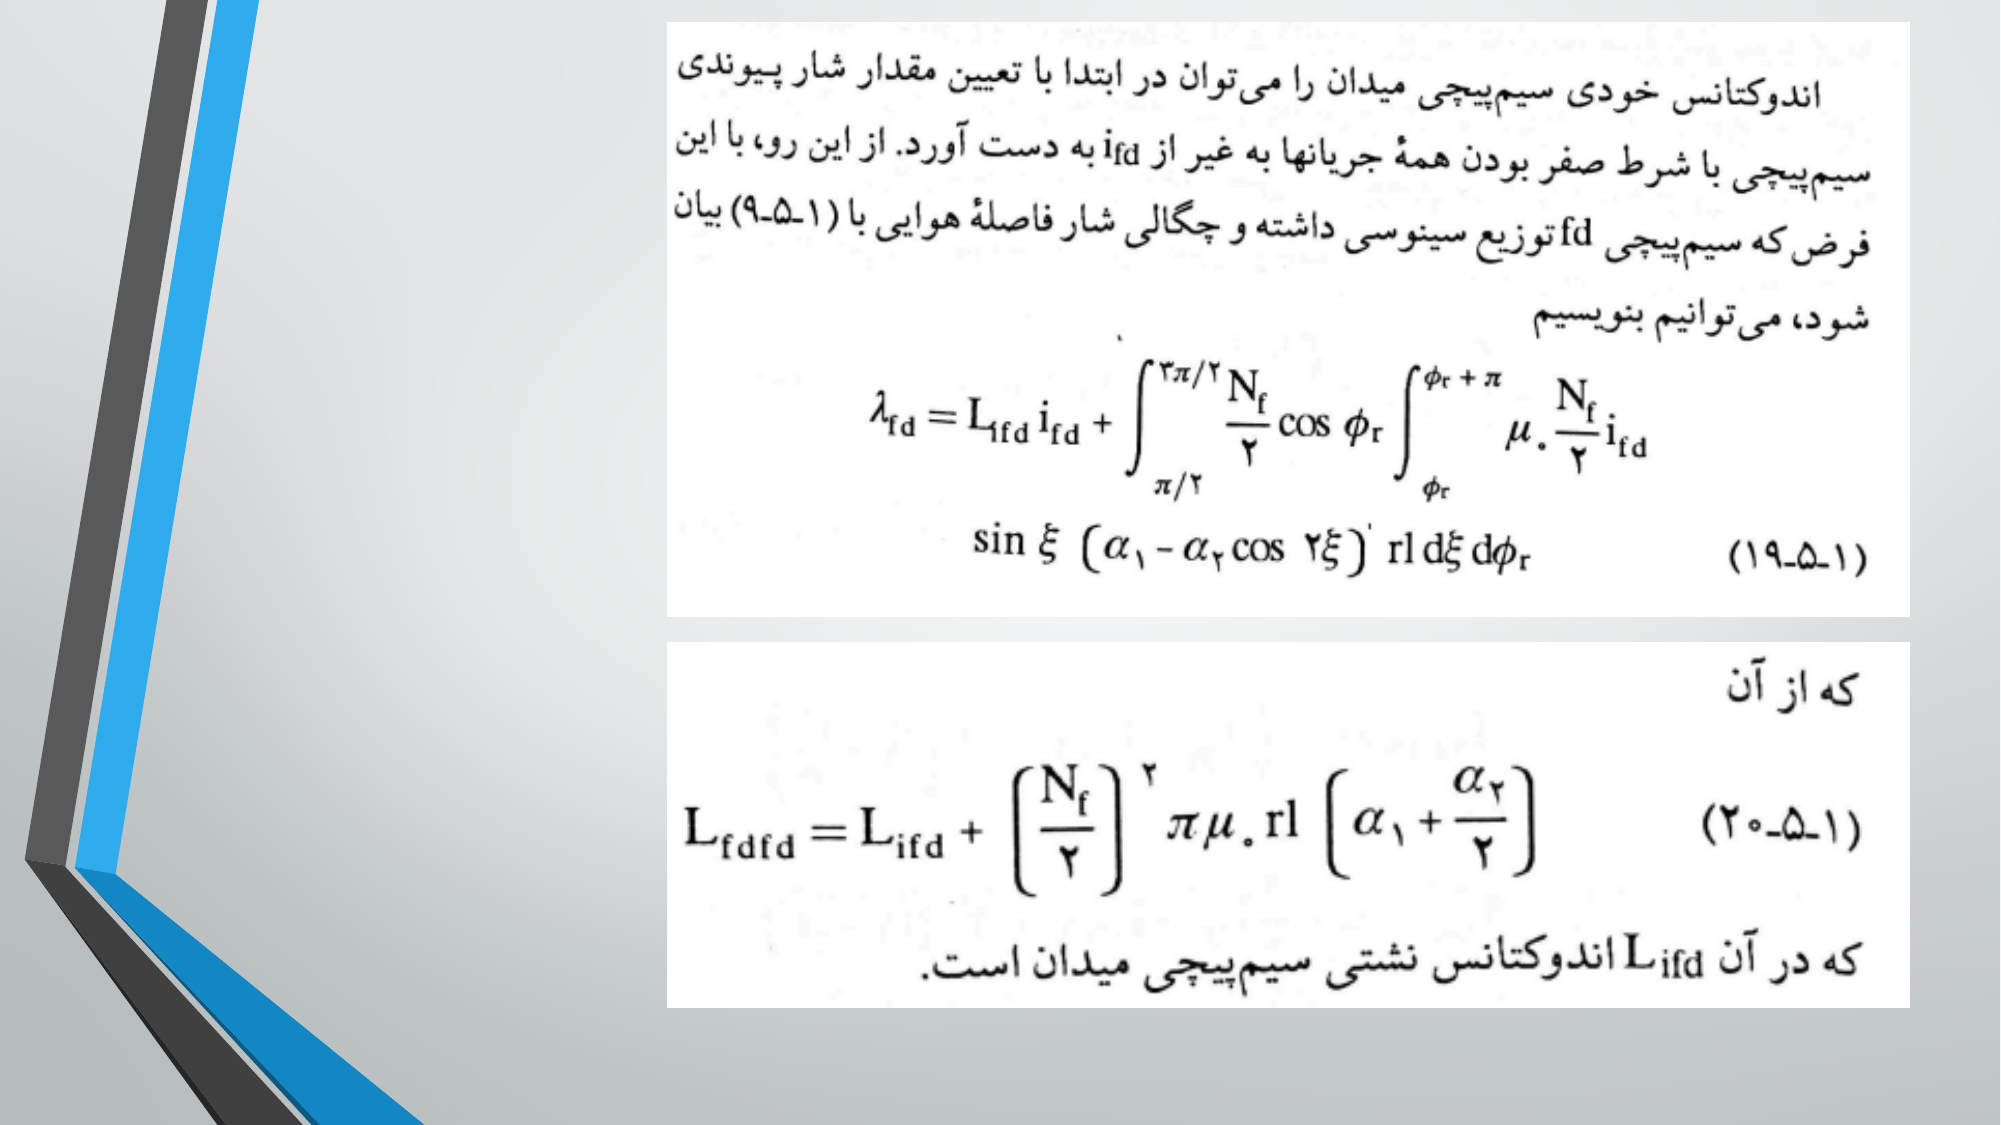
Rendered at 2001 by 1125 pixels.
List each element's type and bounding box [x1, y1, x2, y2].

picture [666, 22, 1910, 618]
picture [666, 642, 1910, 1008]
